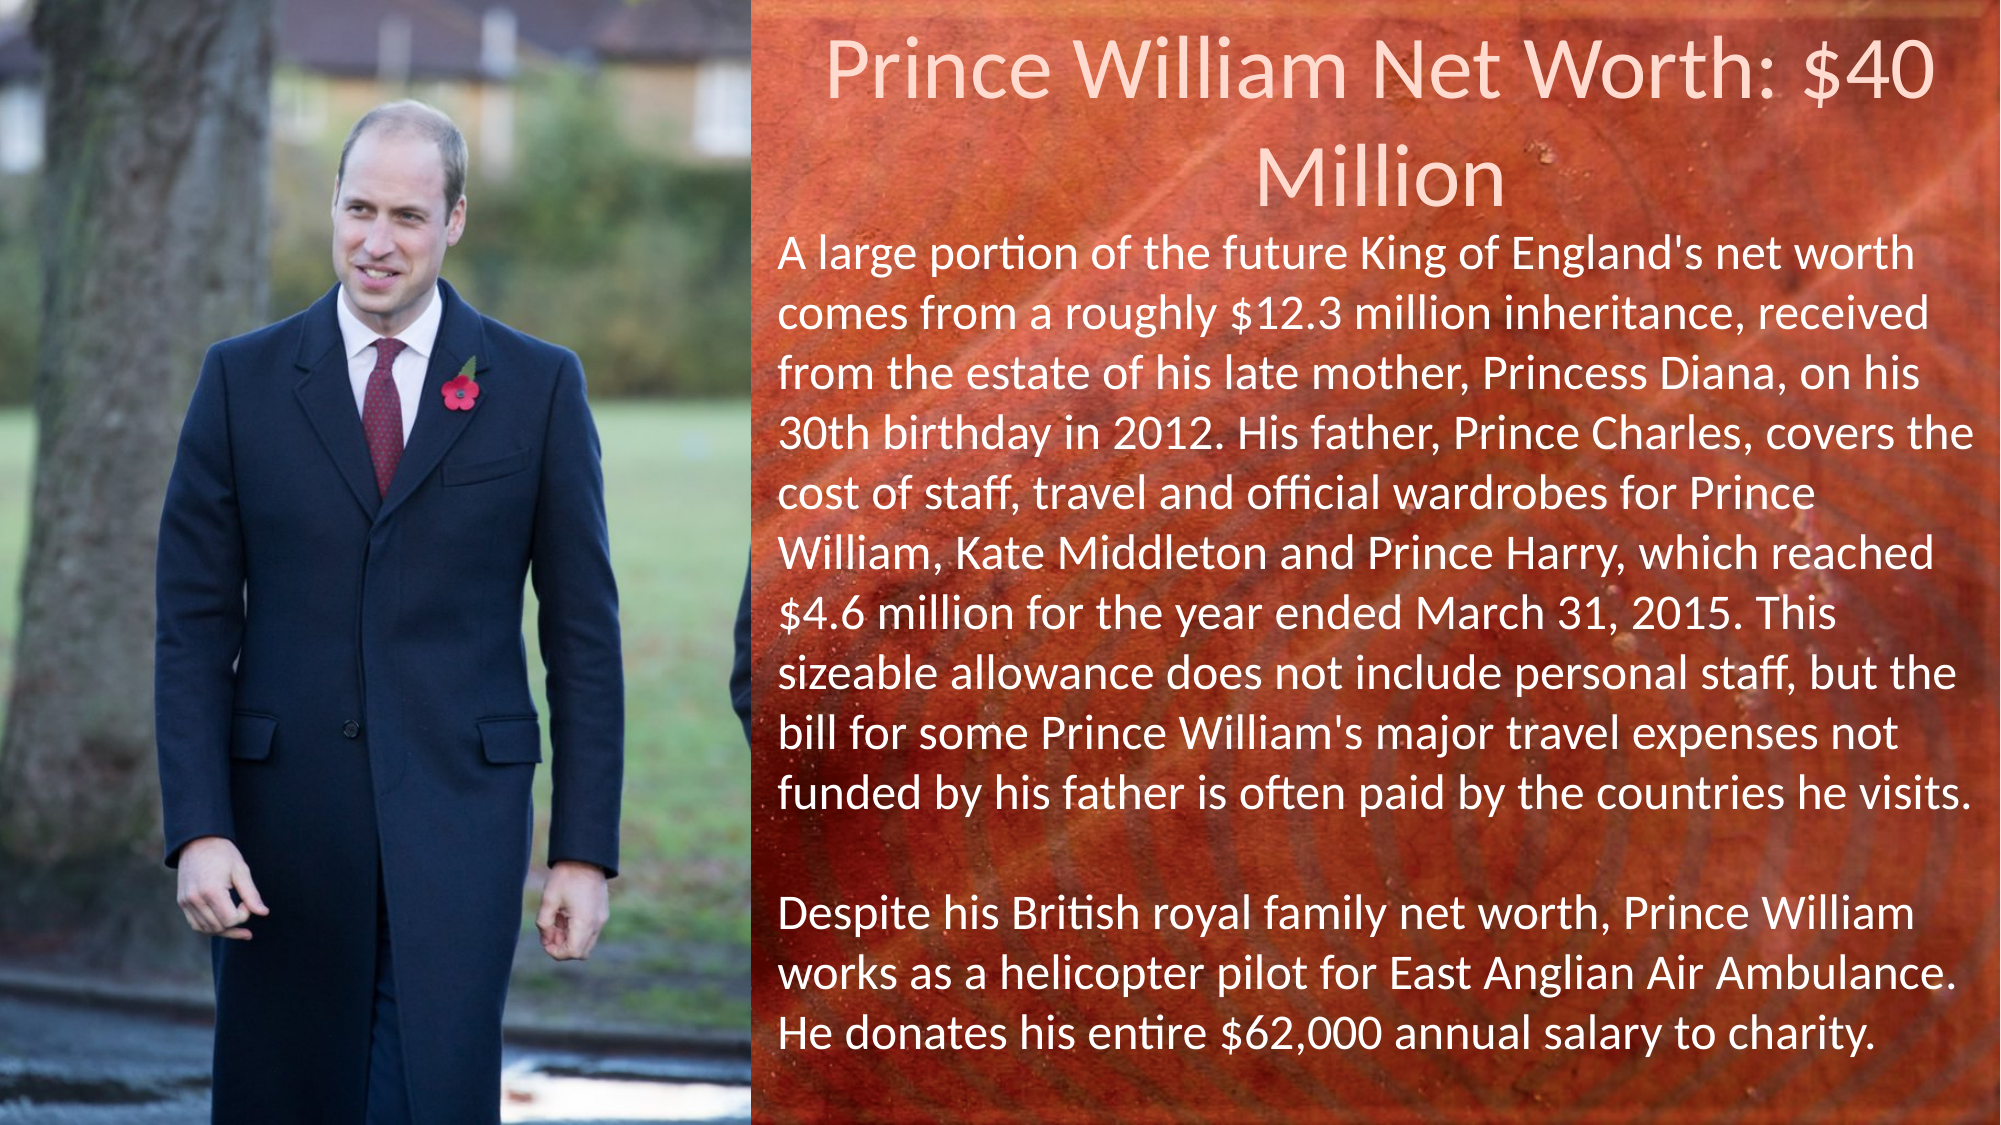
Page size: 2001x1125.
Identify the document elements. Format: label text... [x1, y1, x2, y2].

text_box A large portion of the future King of England's net worth comes from a roughly $12.3 million inheritance, received from the estate of his late mother, Princess Diana, on his 30th birthday in 2012. His father, Prince Charles, covers the cost of staff, travel and official wardrobes for Prince William, Kate Middleton and Prince Harry, which reached $4.6 million for the year ended March 31, 2015. This sizeable allowance does not include personal staff, but the bill for some Prince William's major travel expenses not funded by his father is often paid by the countries he visits. Despite his British royal family net worth, Prince William works as a helicopter pilot for East Anglian Air Ambulance. He donates his entire $62,000 annual salary to charity. [762, 212, 2000, 1068]
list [0, 0, 751, 1125]
title Prince William Net Worth: $40 Million [762, 0, 2000, 212]
